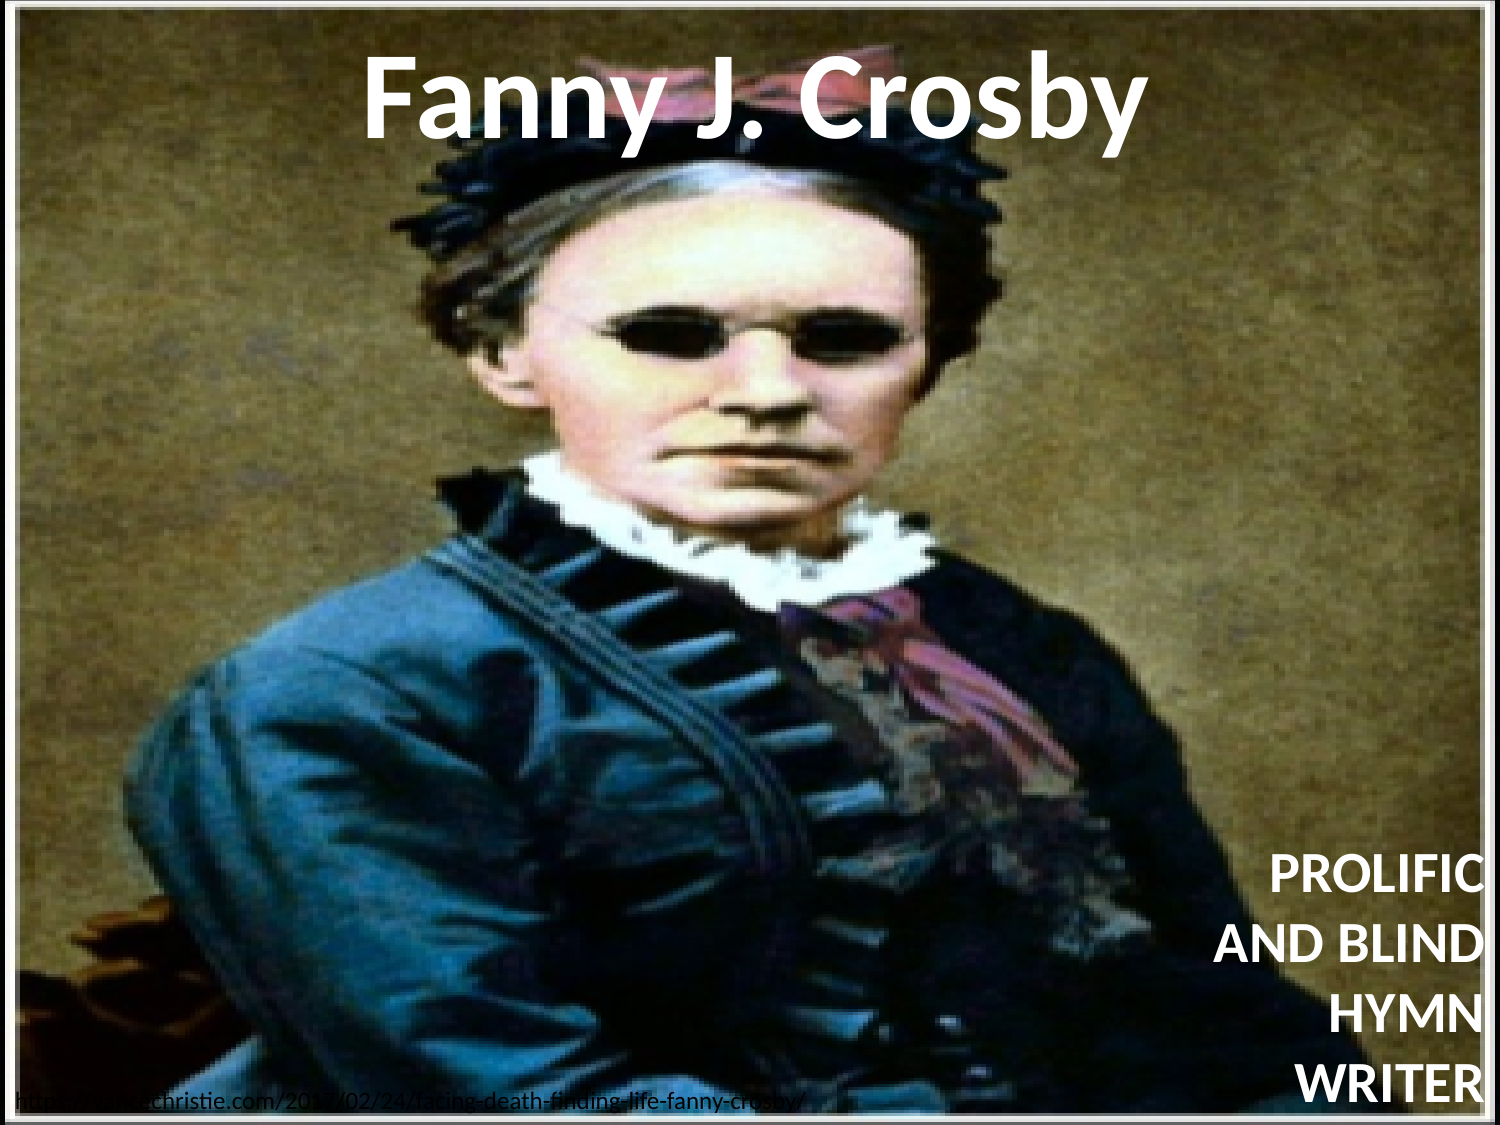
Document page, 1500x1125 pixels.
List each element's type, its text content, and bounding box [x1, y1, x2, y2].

title Fanny J. Crosby [0, 1, 1500, 175]
text_box https://vancechristie.com/2017/02/24/facing-death-finding-life-fanny-crosby/ [0, 1077, 1137, 1122]
picture [468, 1062, 482, 1069]
picture [0, 175, 1500, 1077]
text_box PROLIFIC AND BLIND HYMN WRITER [1137, 827, 1500, 1122]
